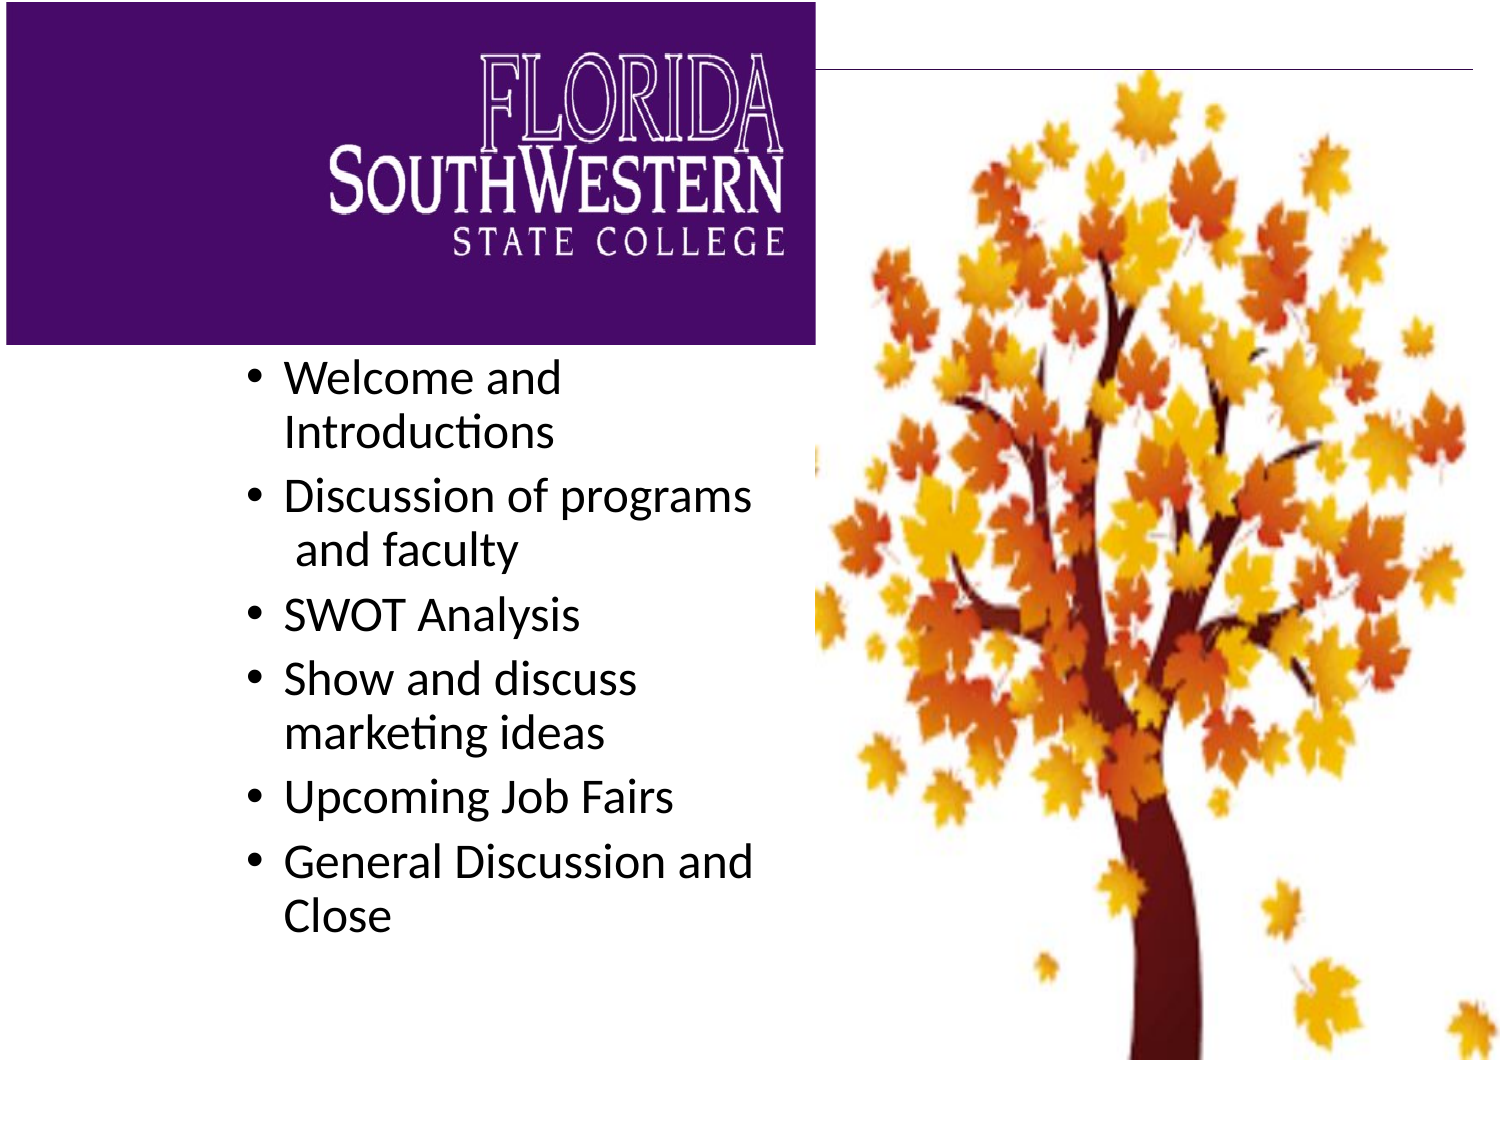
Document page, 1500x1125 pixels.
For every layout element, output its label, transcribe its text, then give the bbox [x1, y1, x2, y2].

text_box Welcome and Introductions Discussion of programs and faculty SWOT Analysis Show and discuss marketing ideas Upcoming Job Fairs General Discussion and Close [6, 345, 778, 1094]
picture [6, 2, 1500, 1060]
